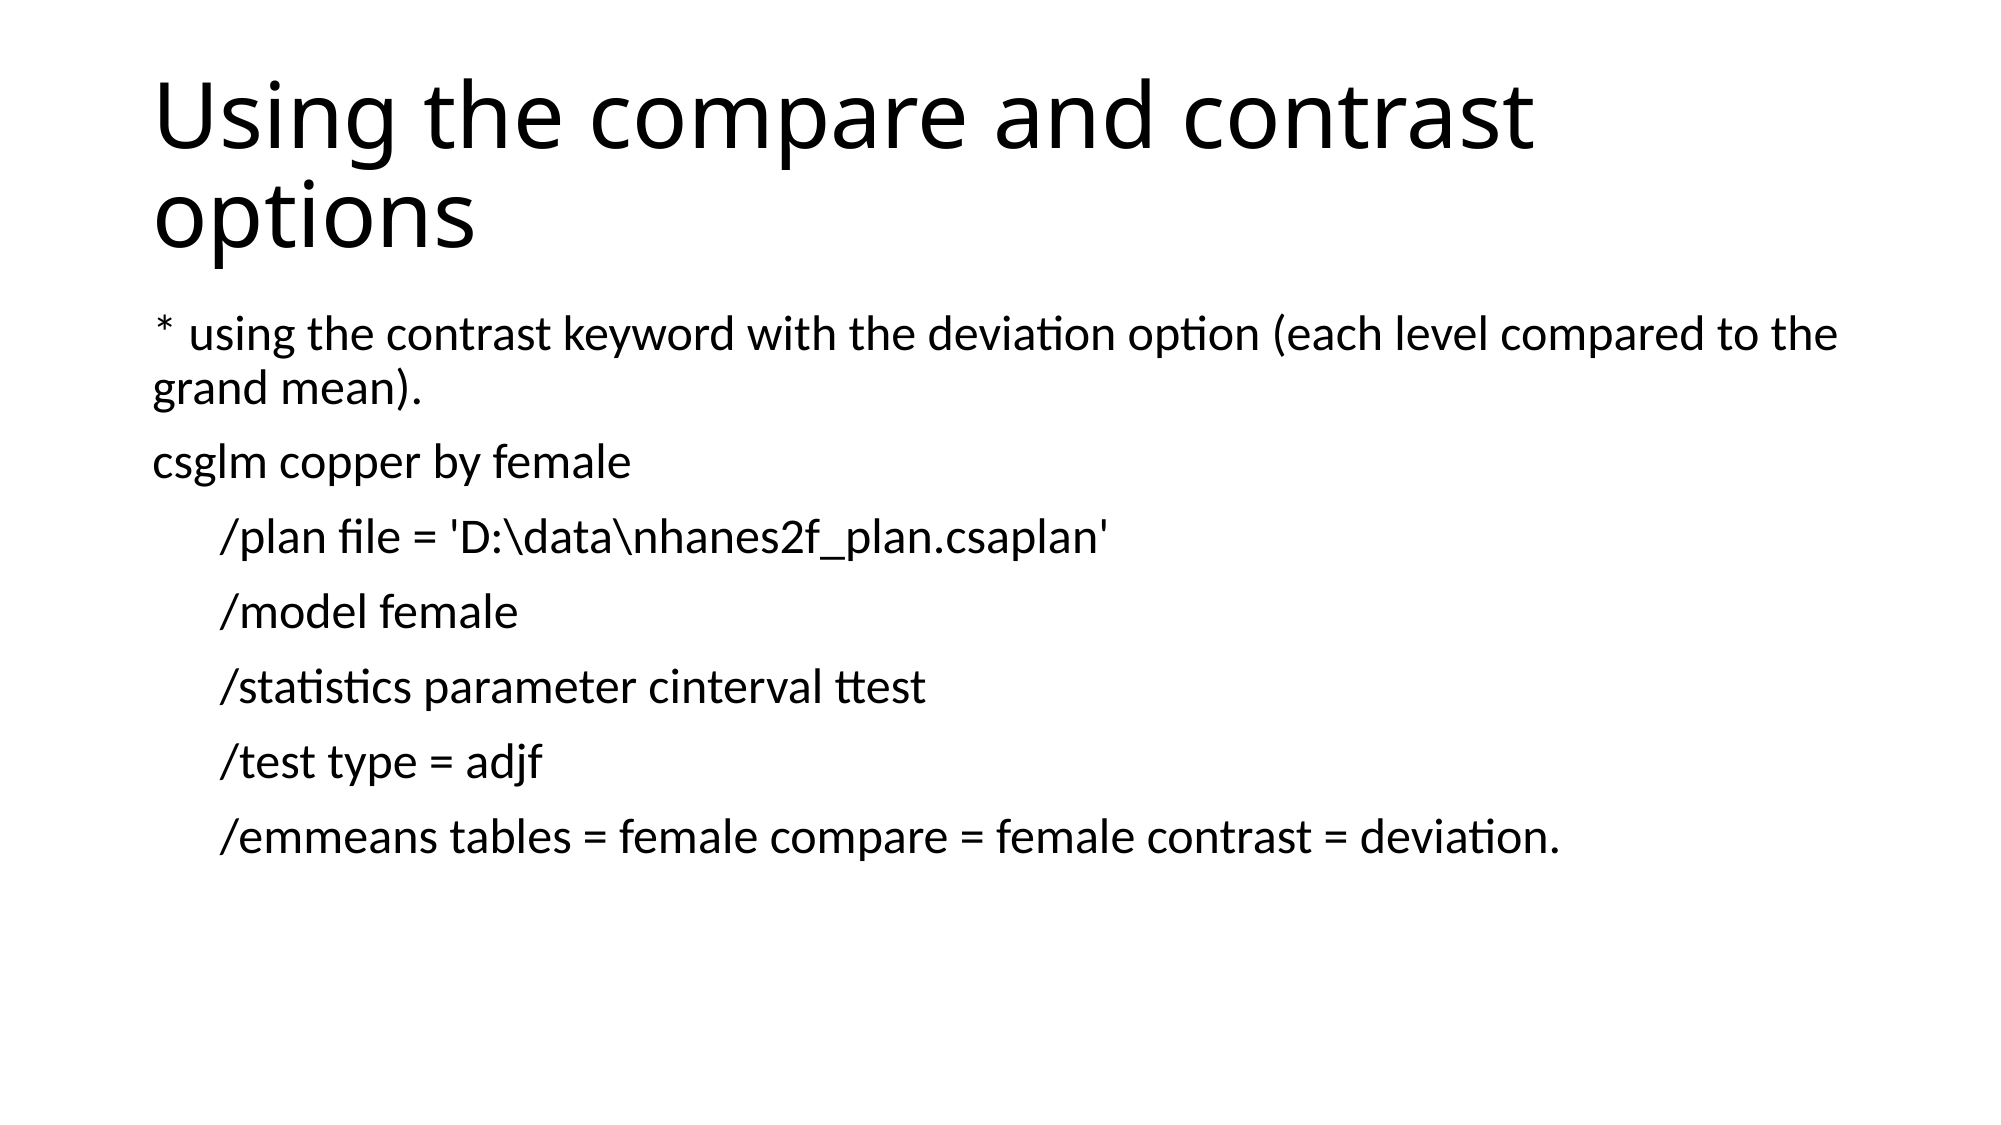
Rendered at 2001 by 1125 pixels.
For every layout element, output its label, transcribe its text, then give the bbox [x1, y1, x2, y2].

list * using the contrast keyword with the deviation option (each level compared to the grand mean). csglm copper by female /plan file = 'D:\data\nhanes2f_plan.csaplan' /model female /statistics parameter cinterval ttest /test type = adjf /emmeans tables = female compare = female contrast = deviation. [137, 299, 1863, 1014]
title Using the compare and contrast options [137, 59, 1863, 278]
